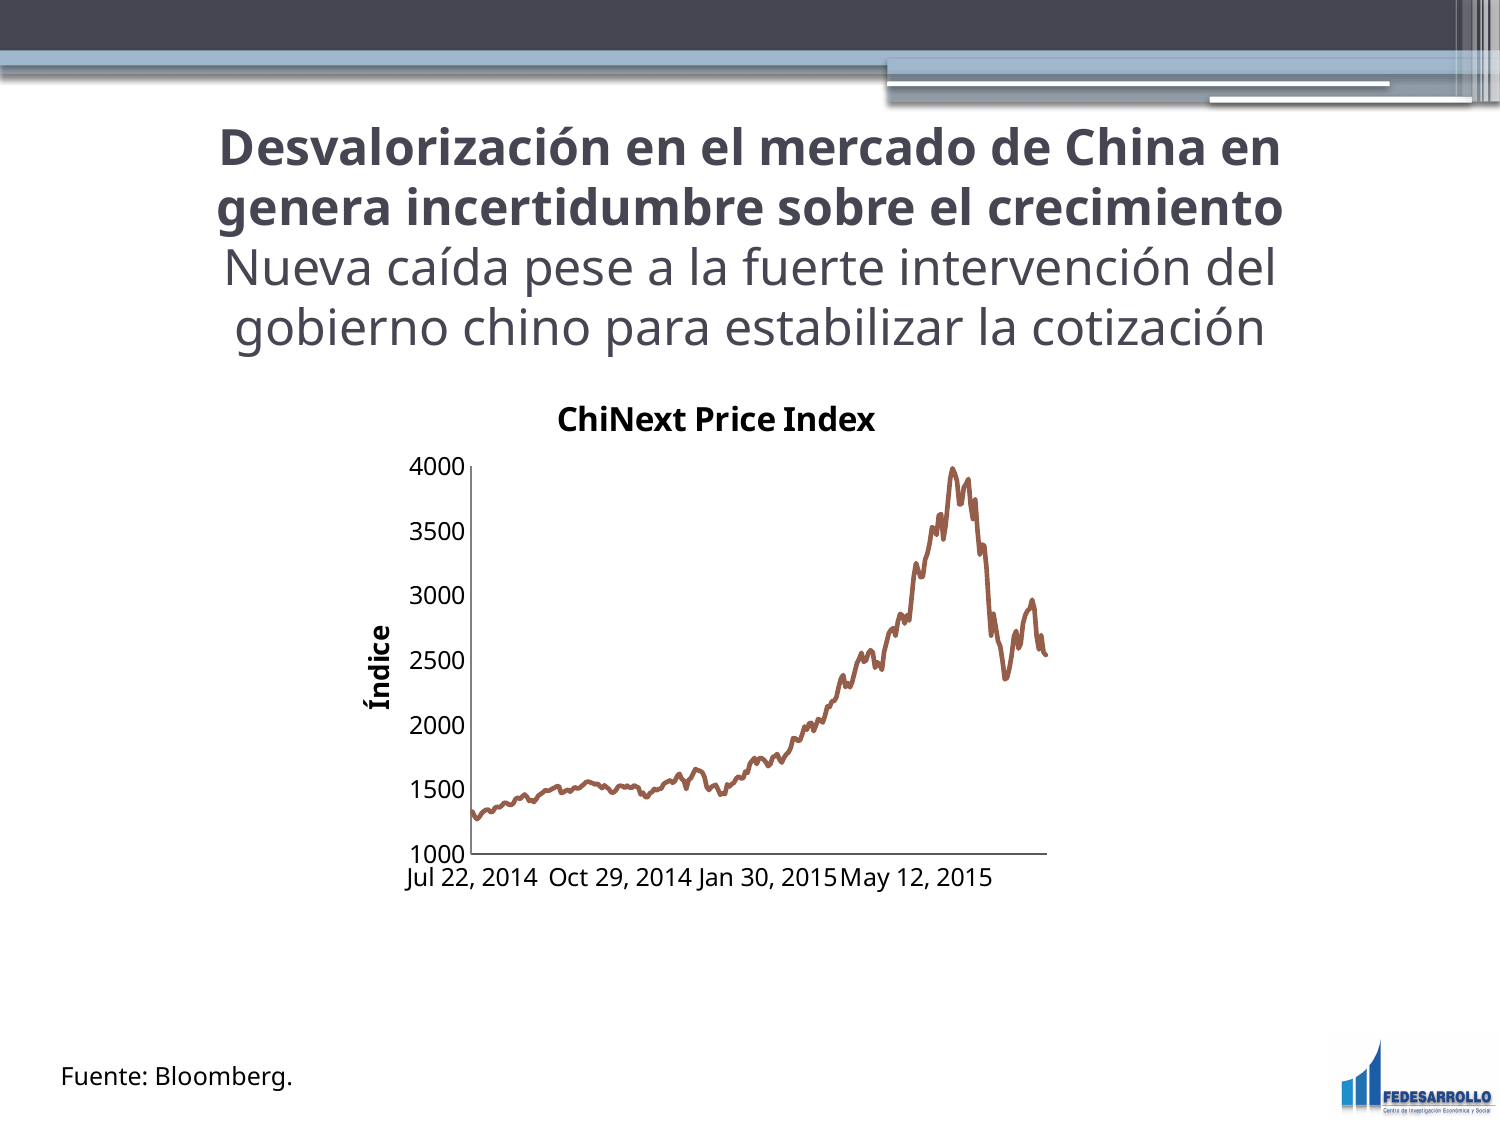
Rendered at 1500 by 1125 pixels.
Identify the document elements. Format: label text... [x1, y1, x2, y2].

chart [348, 374, 1070, 1035]
picture [1328, 1032, 1500, 1119]
title Desvalorización en el mercado de China en genera incertidumbre sobre el crecimiento Nueva caída pese a la fuerte intervención del gobierno chino para estabilizar la cotización [111, 160, 1390, 312]
text_box Fuente: Bloomberg. [45, 1052, 1050, 1098]
